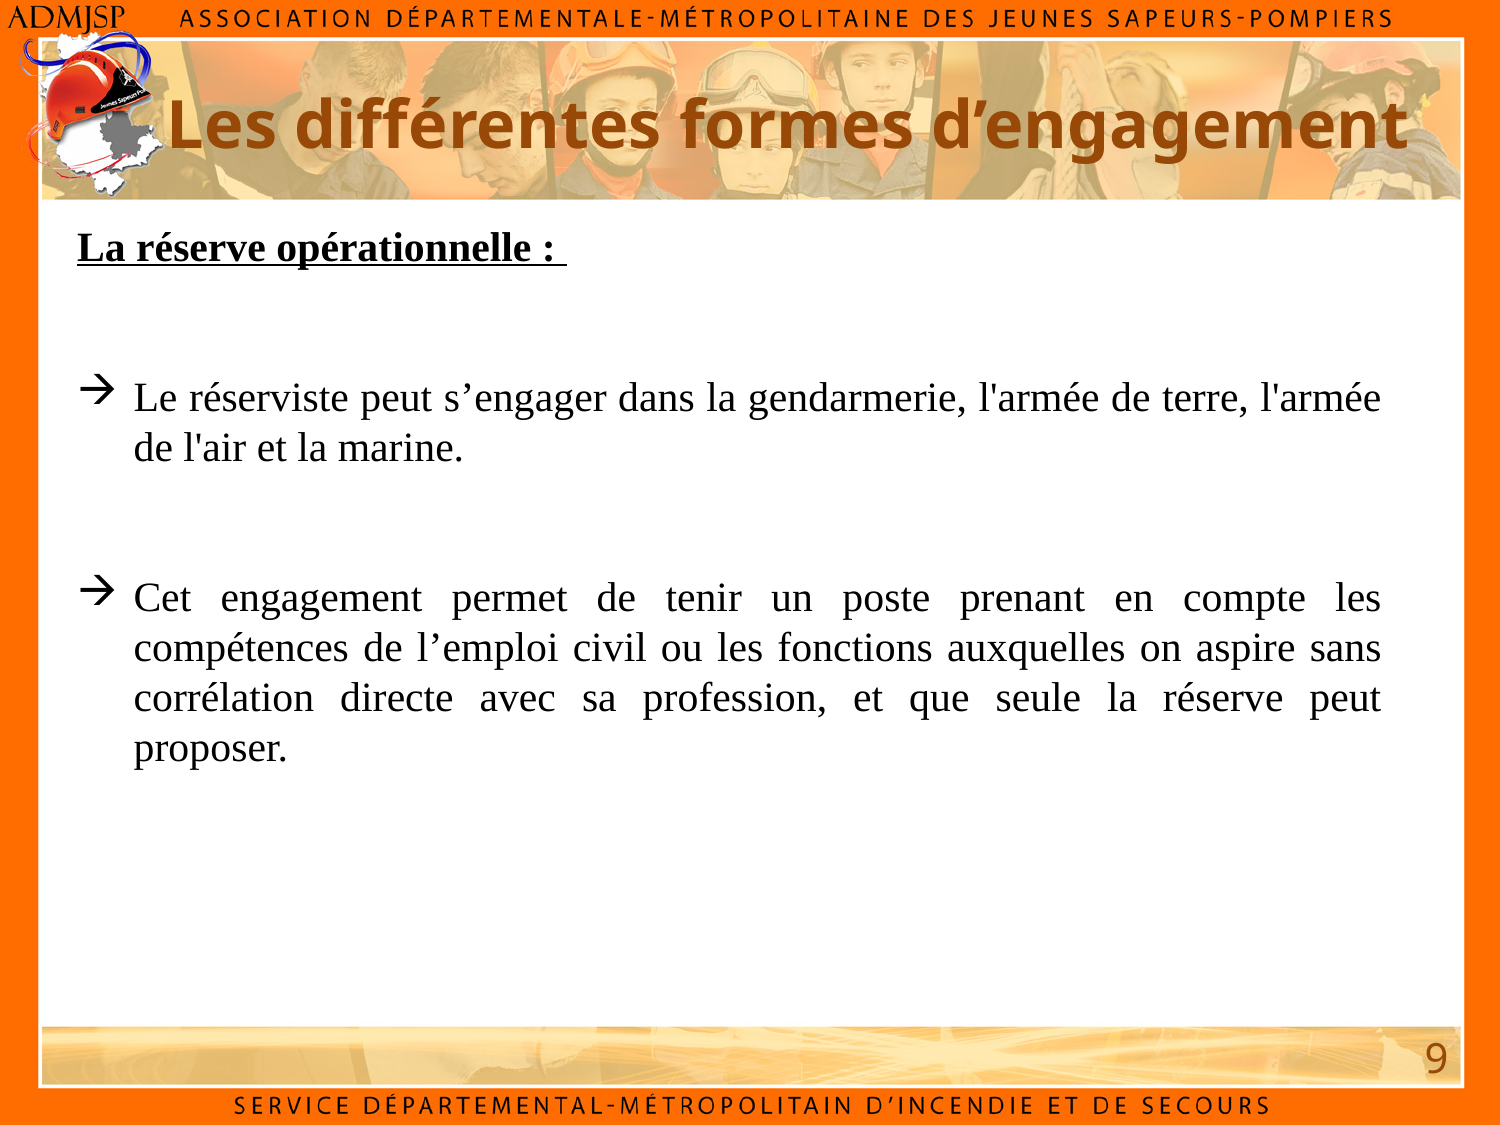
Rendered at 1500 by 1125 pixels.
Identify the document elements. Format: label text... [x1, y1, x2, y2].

text_box La réserve opérationnelle : Le réserviste peut s’engager dans la gendarmerie, l'armée de terre, l'armée de l'air et la marine. Cet engagement permet de tenir un poste prenant en compte les compétences de l’emploi civil ou les fonctions auxquelles on aspire sans corrélation directe avec sa profession, et que seule la réserve peut proposer. [62, 212, 1398, 778]
picture [0, 0, 1500, 1125]
title Les différentes formes d’engagement [123, 45, 1454, 200]
text_box 9 [1113, 1029, 1464, 1090]
